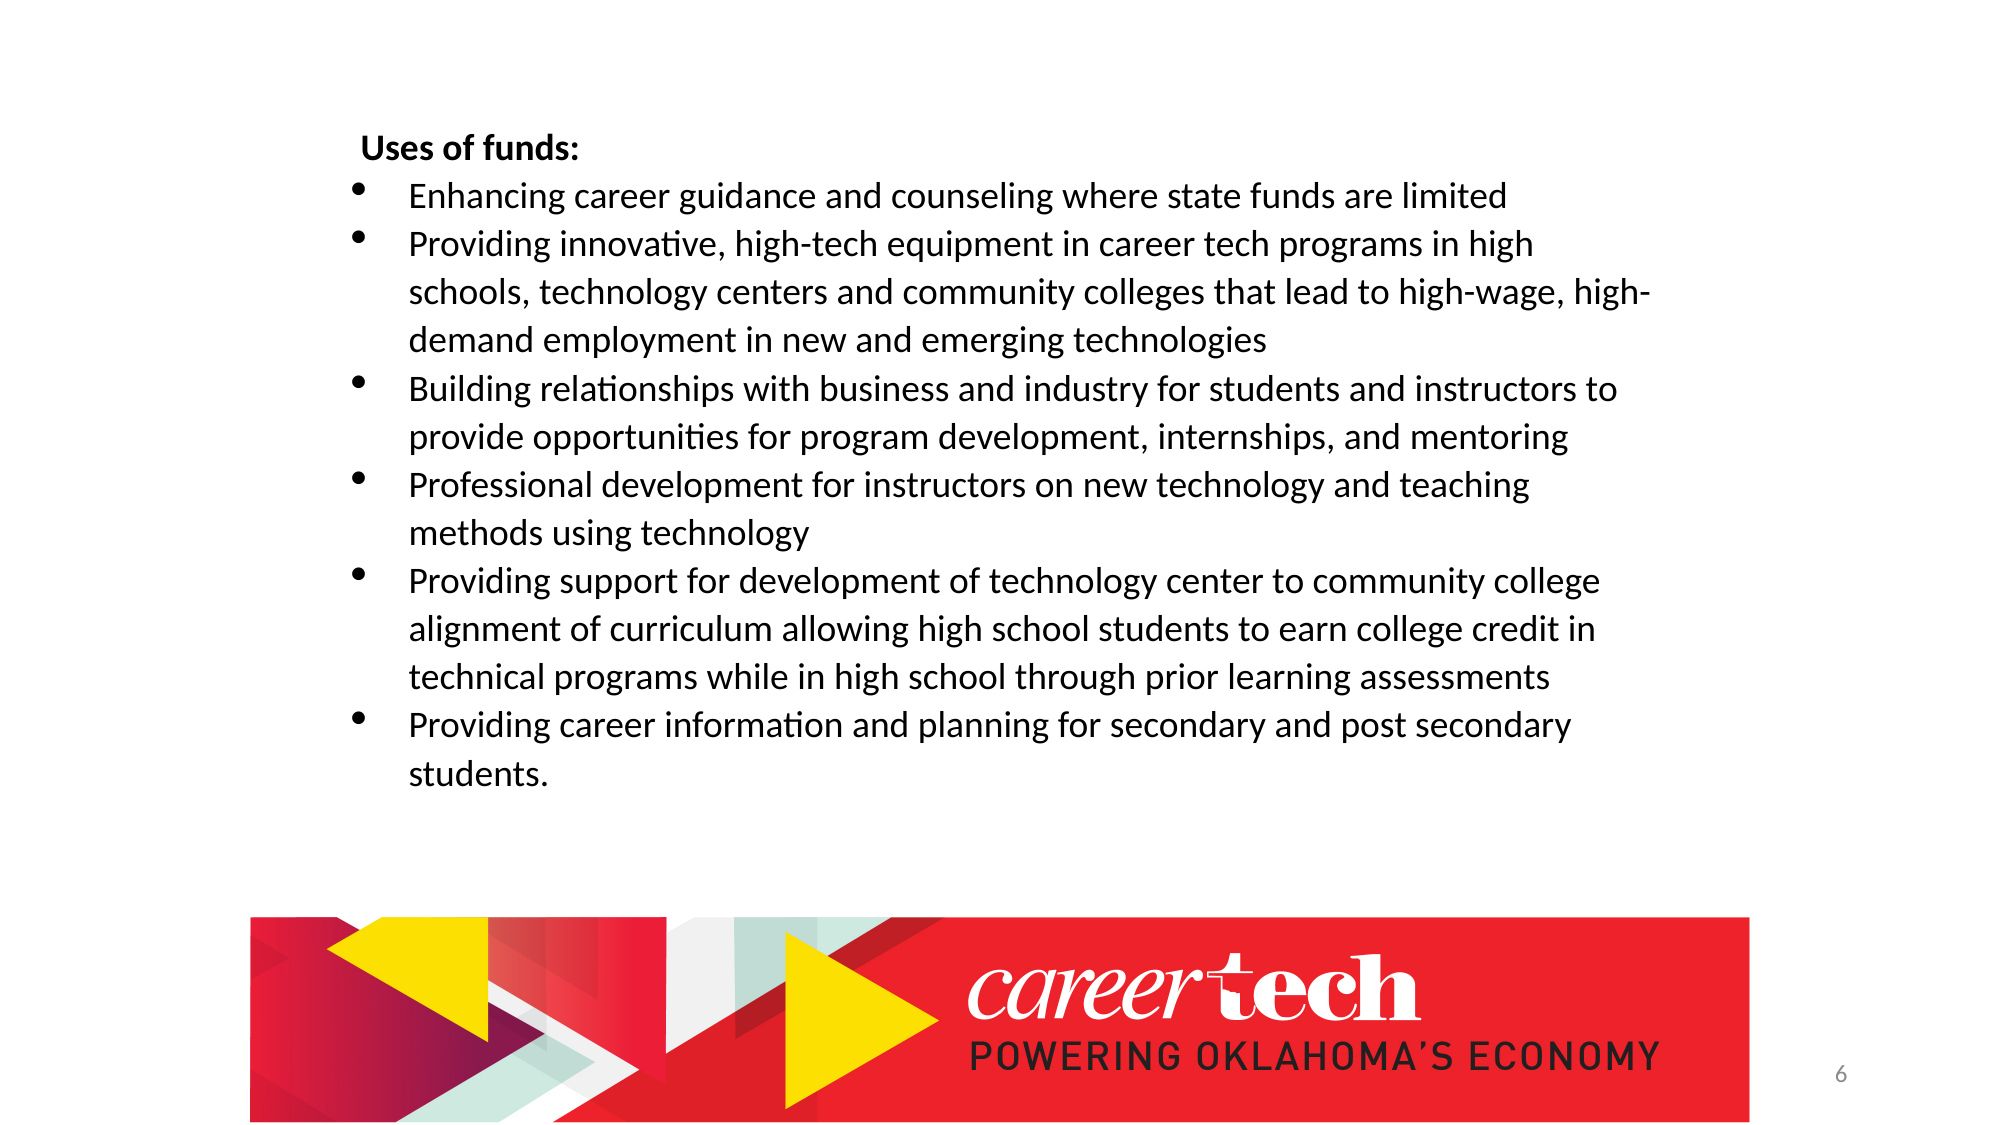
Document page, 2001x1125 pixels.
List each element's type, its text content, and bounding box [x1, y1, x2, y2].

picture [249, 0, 1750, 1125]
slide_number 6 [1750, 1042, 1863, 1103]
